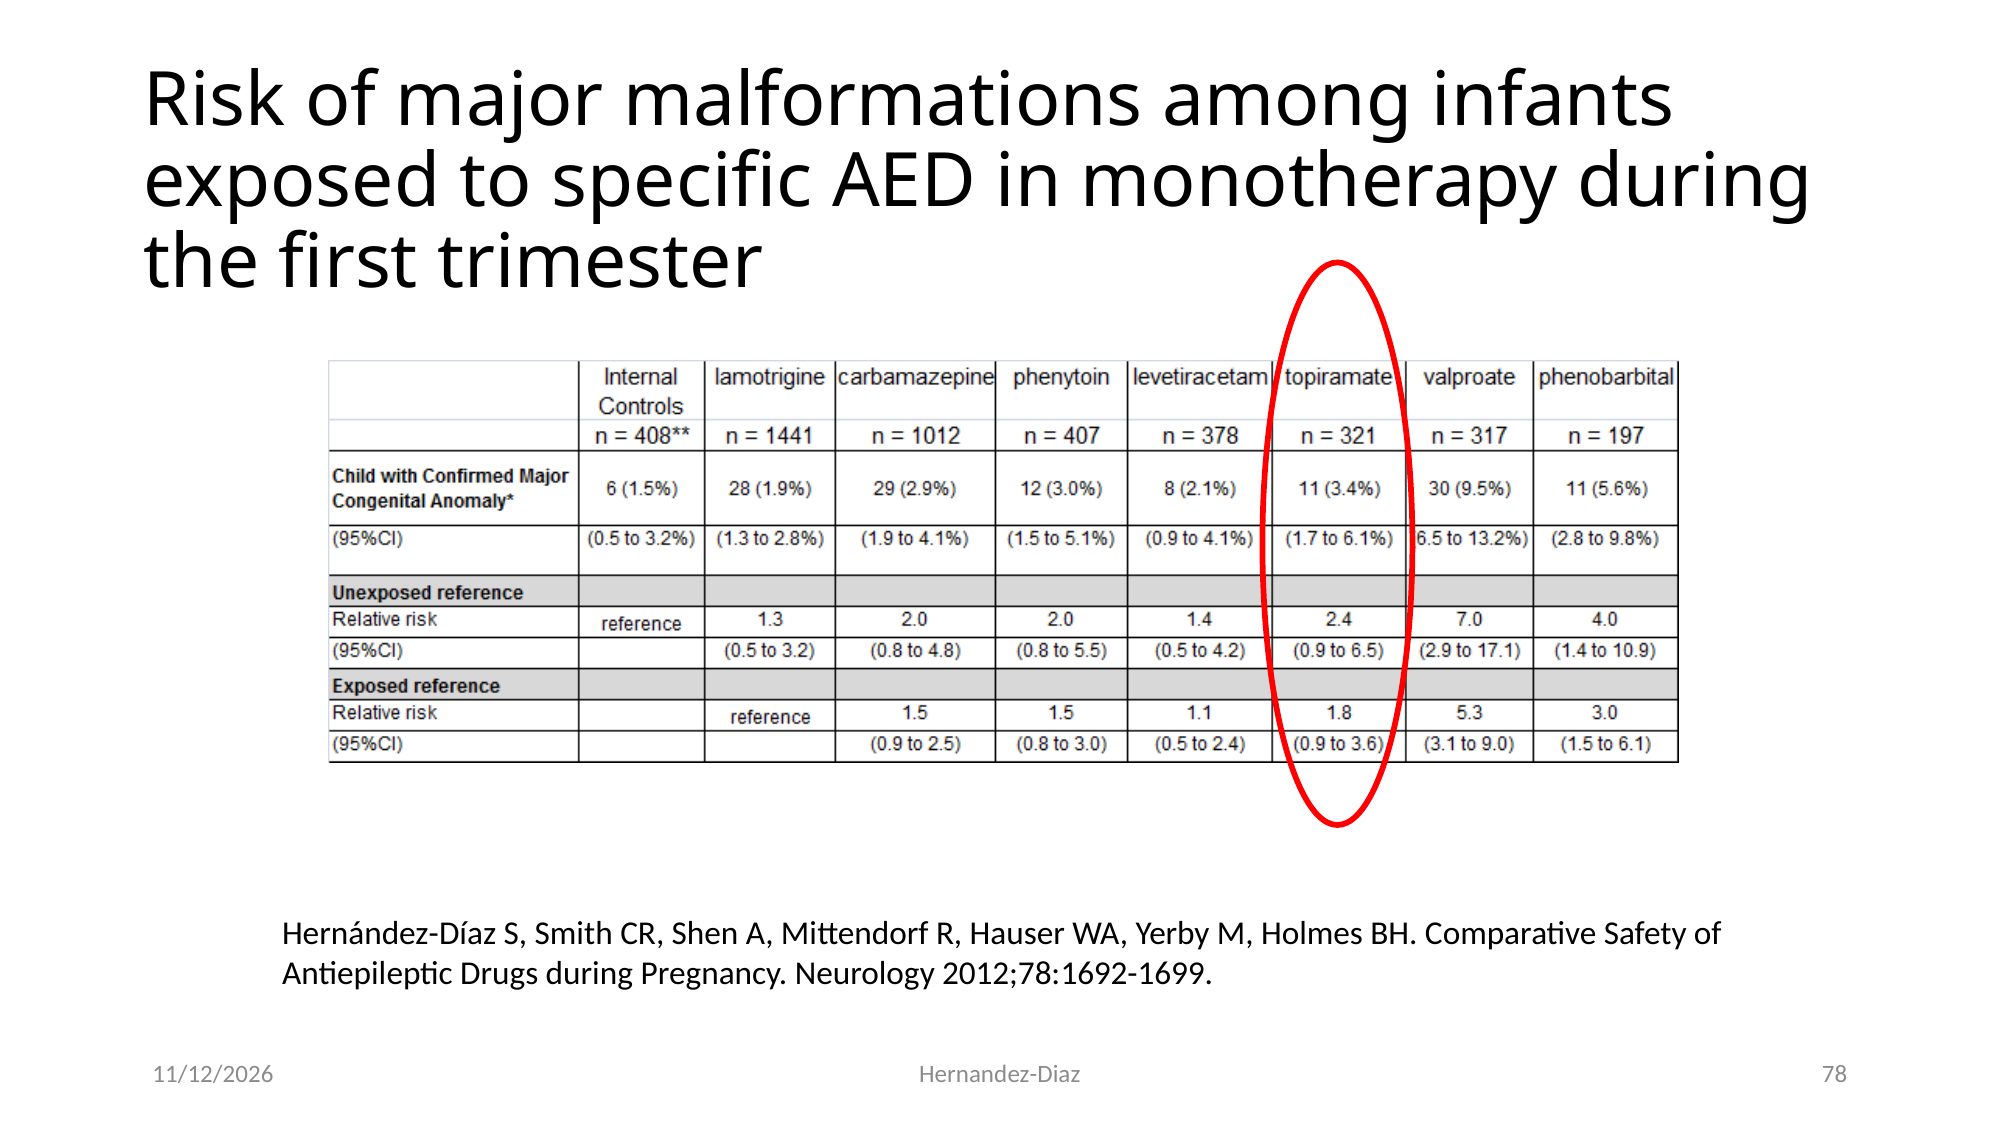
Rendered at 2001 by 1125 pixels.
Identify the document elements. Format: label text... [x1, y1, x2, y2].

text_box [1280, 262, 1395, 360]
text_box Hernández-Díaz S, Smith CR, Shen A, Mittendorf R, Hauser WA, Yerby M, Holmes BH. Comparative Safety of Antiepileptic Drugs during Pregnancy. Neurology 2012;78:1692-1699. [266, 903, 1878, 1004]
footer Hernandez-Diaz [662, 1042, 1338, 1103]
slide_number 78 [1412, 1042, 1863, 1103]
text_box [1290, 763, 1385, 826]
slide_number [137, 1042, 588, 1103]
title Risk of major malformations among infants exposed to specific AED in monotherapy during the first trimester [129, 86, 1937, 279]
picture [328, 360, 1679, 763]
